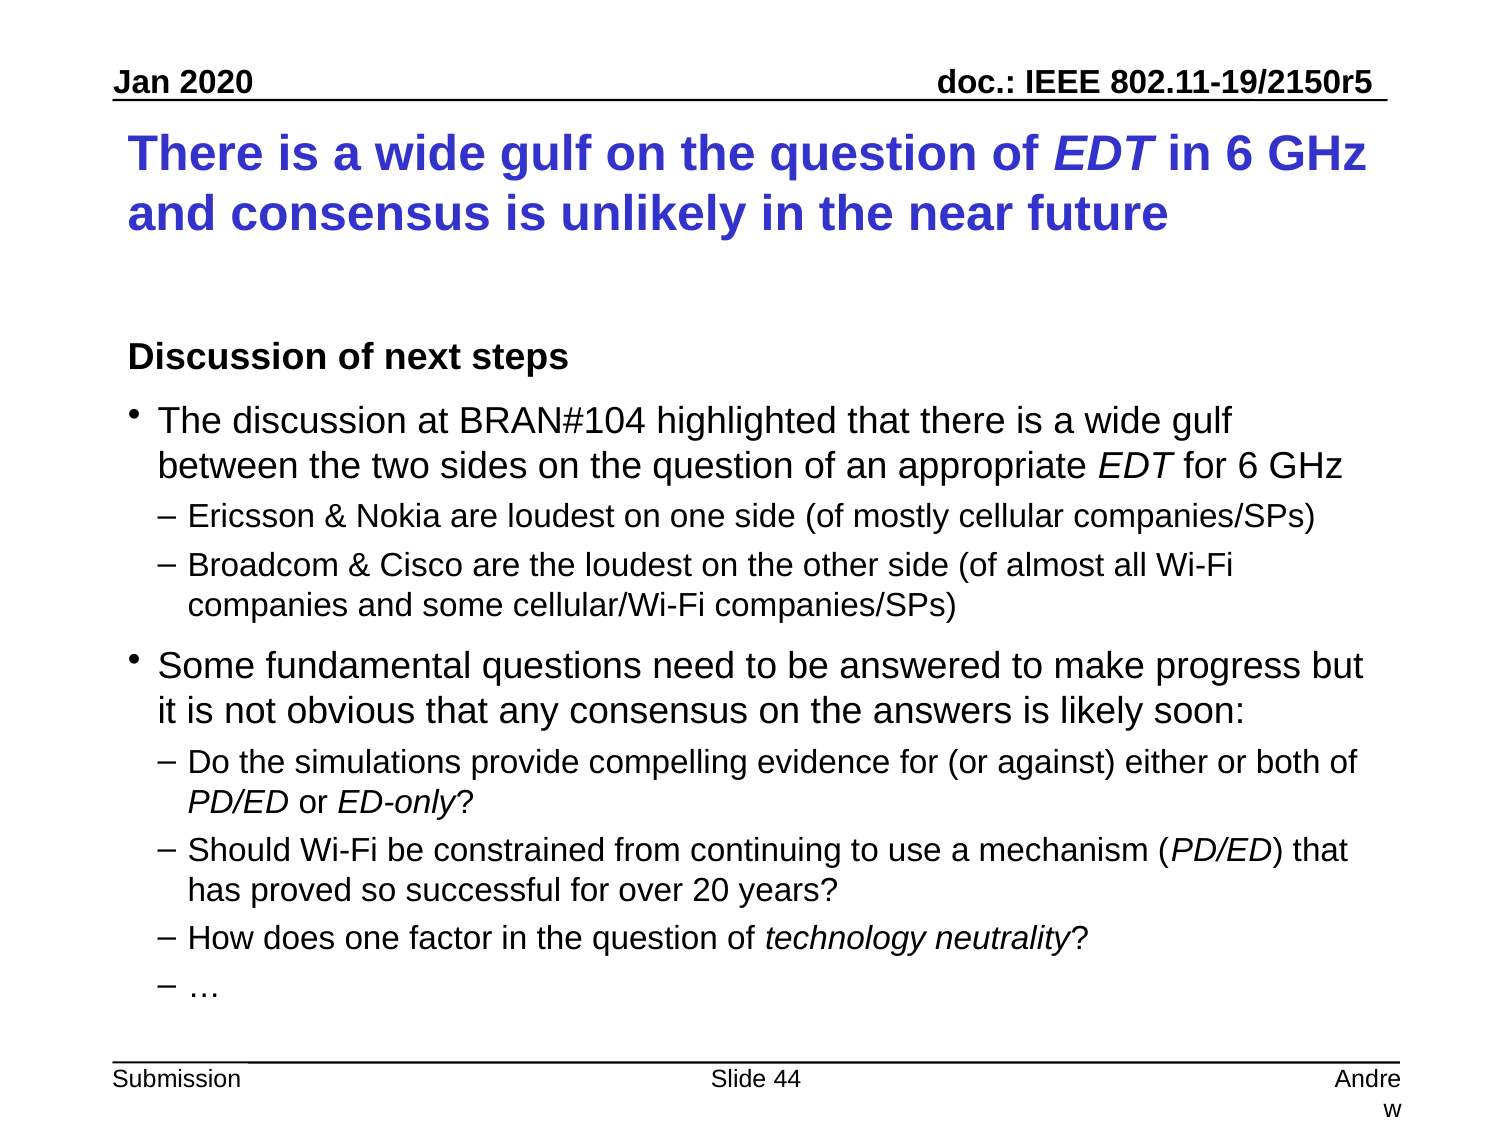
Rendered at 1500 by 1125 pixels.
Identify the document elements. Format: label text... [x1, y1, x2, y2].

slide_number Slide 44 [709, 1061, 803, 1093]
list Discussion of next steps The discussion at BRAN#104 highlighted that there is a wide gulf between the two sides on the question of an appropriate EDT for 6 GHz Ericsson & Nokia are loudest on one side (of mostly cellular companies/SPs) Broadcom & Cisco are the loudest on the other side (of almost all Wi-Fi companies and some cellular/Wi-Fi companies/SPs) Some fundamental questions need to be answered to make progress but it is not obvious that any consensus on the answers is likely soon: Do the simulations provide compelling evidence for (or against) either or both of PD/ED or ED-only? Should Wi-Fi be constrained from continuing to use a mechanism (PD/ED) that has proved so successful for over 20 years? How does one factor in the question of technology neutrality? … [112, 324, 1388, 1000]
footer Andrew Myles, Cisco [1320, 1061, 1402, 1093]
title There is a wide gulf on the question of EDT in 6 GHz and consensus is unlikely in the near future [112, 112, 1388, 288]
